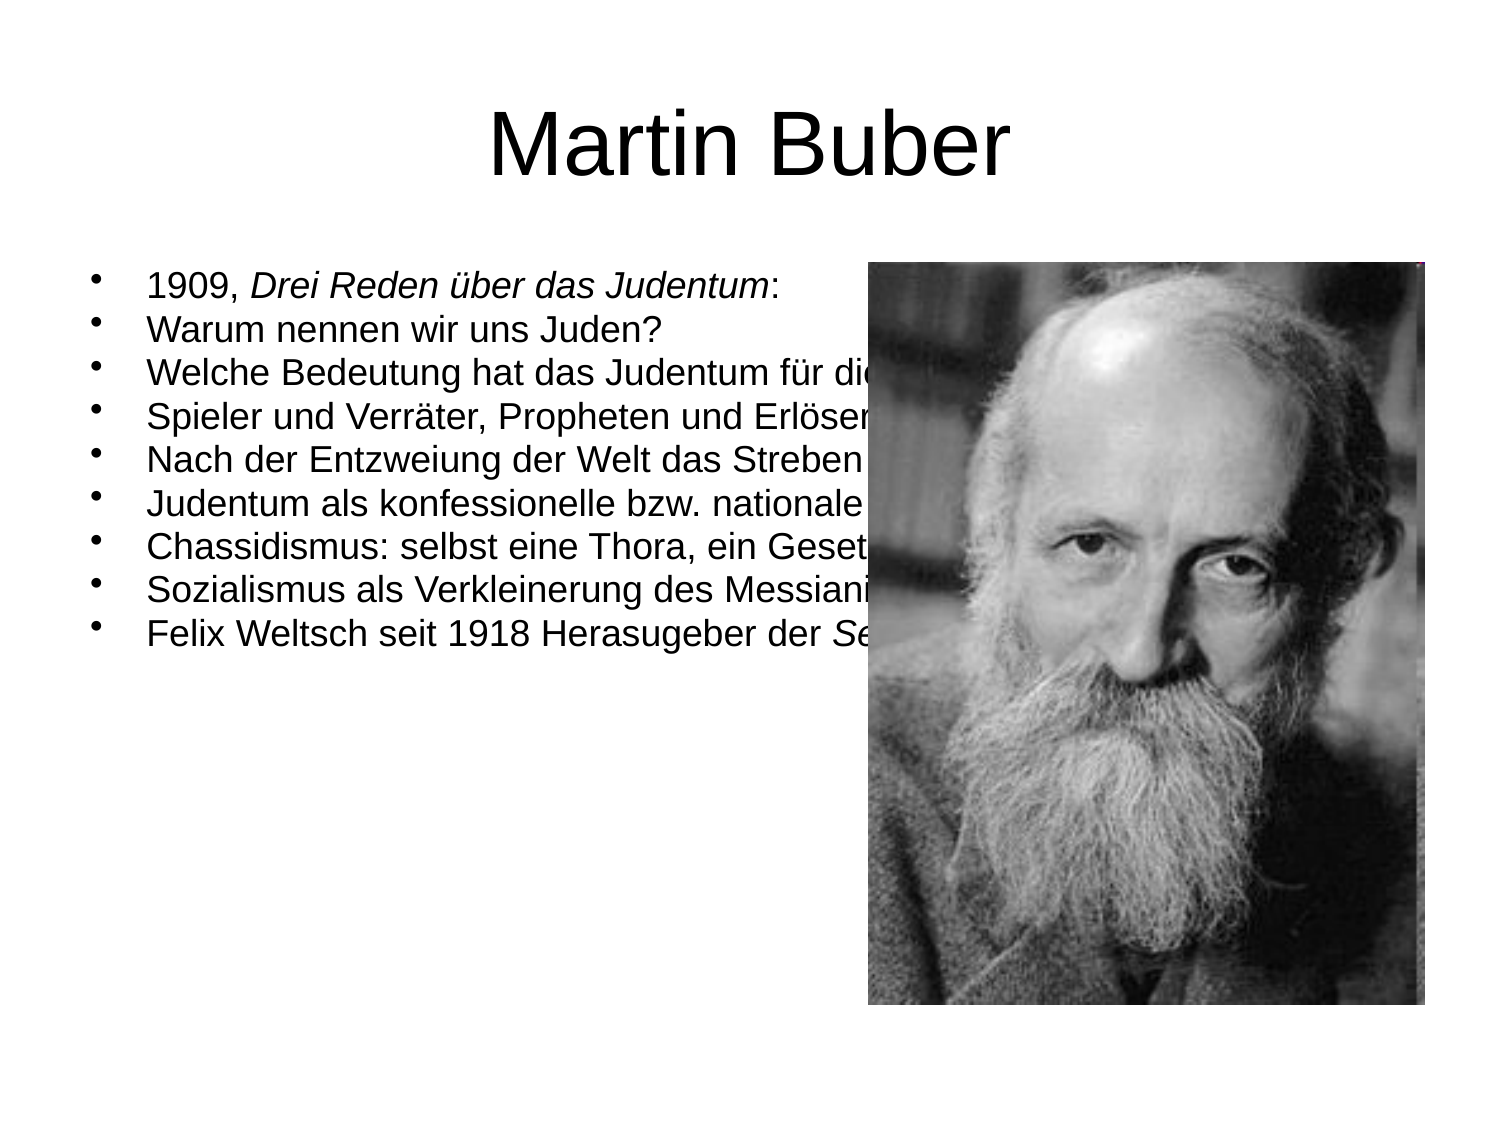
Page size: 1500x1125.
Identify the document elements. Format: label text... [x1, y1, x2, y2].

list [868, 262, 1425, 1005]
title Martin Buber [75, 45, 1425, 233]
list 1909, Drei Reden über das Judentum: Warum nennen wir uns Juden? Welche Bedeutung hat das Judentum für die Menschheit? Spieler und Verräter, Propheten und Erlöser. Nach der Entzweiung der Welt das Streben nach der Einheit. Judentum als konfessionelle bzw. nationale Gemeinschaft. Chassidismus: selbst eine Thora, ein Gesetz zu werden. Sozialismus als Verkleinerung des Messianismus. Felix Weltsch seit 1918 Herasugeber der Selbstwehr [75, 262, 868, 1005]
